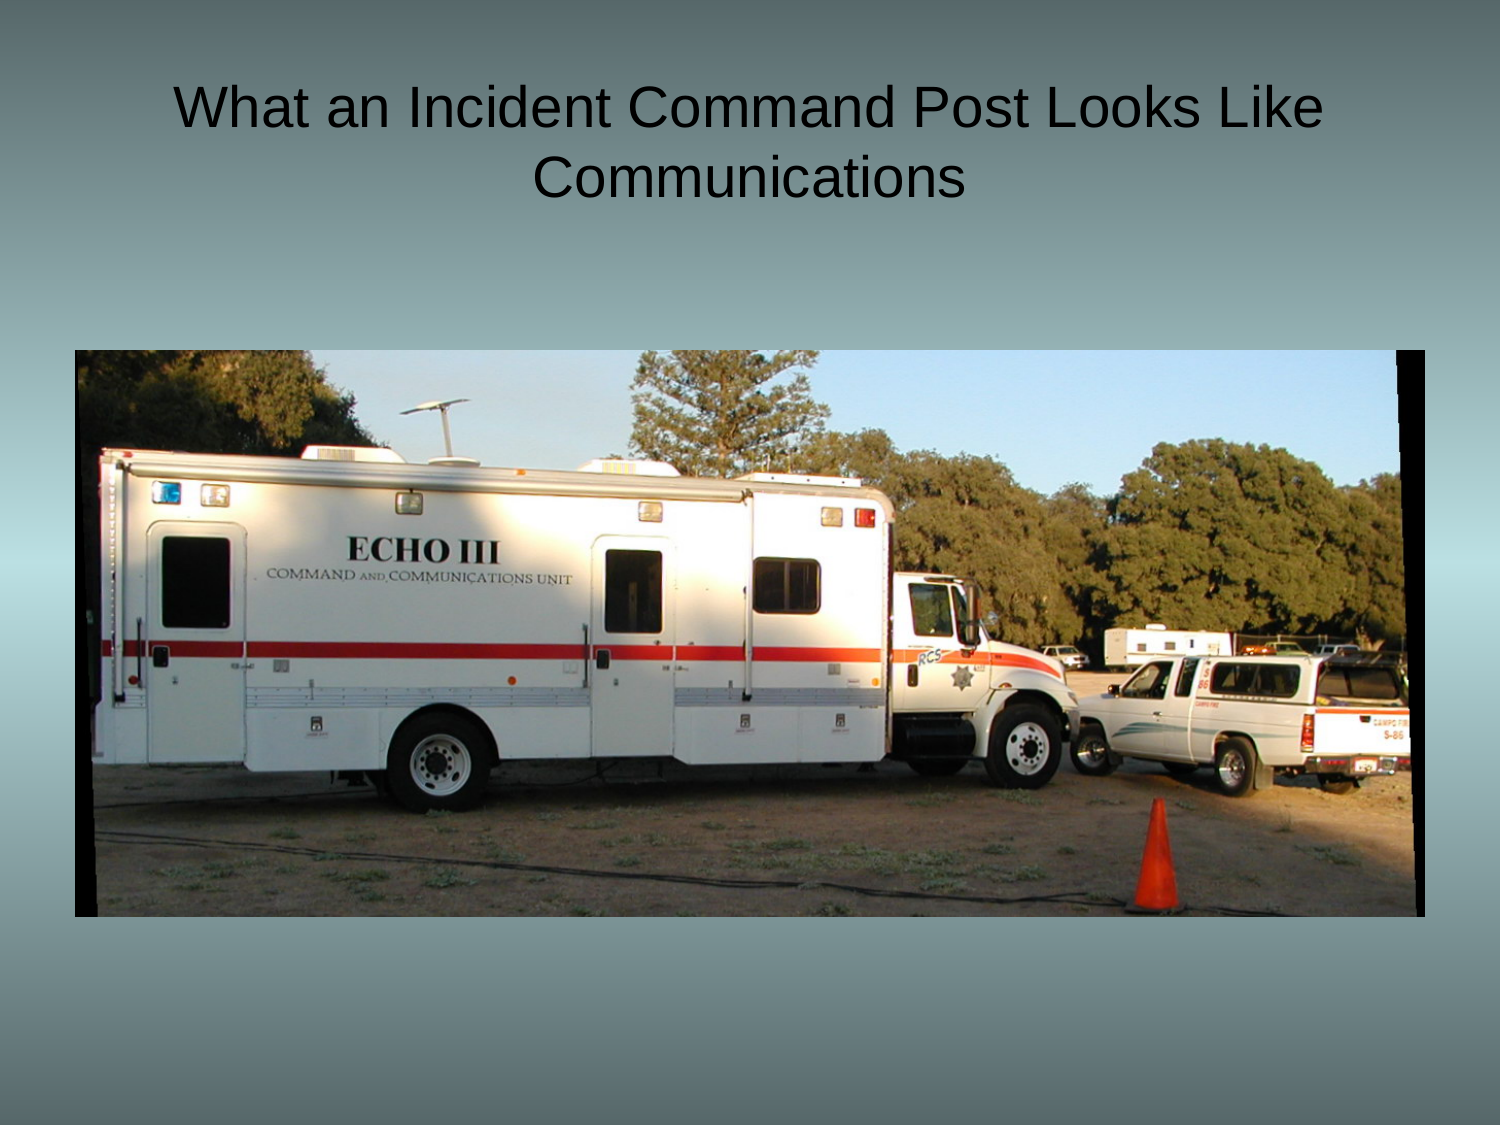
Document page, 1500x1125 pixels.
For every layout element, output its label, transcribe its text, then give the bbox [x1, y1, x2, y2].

title What an Incident Command Post Looks Like Communications [74, 44, 1426, 233]
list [74, 350, 1426, 918]
